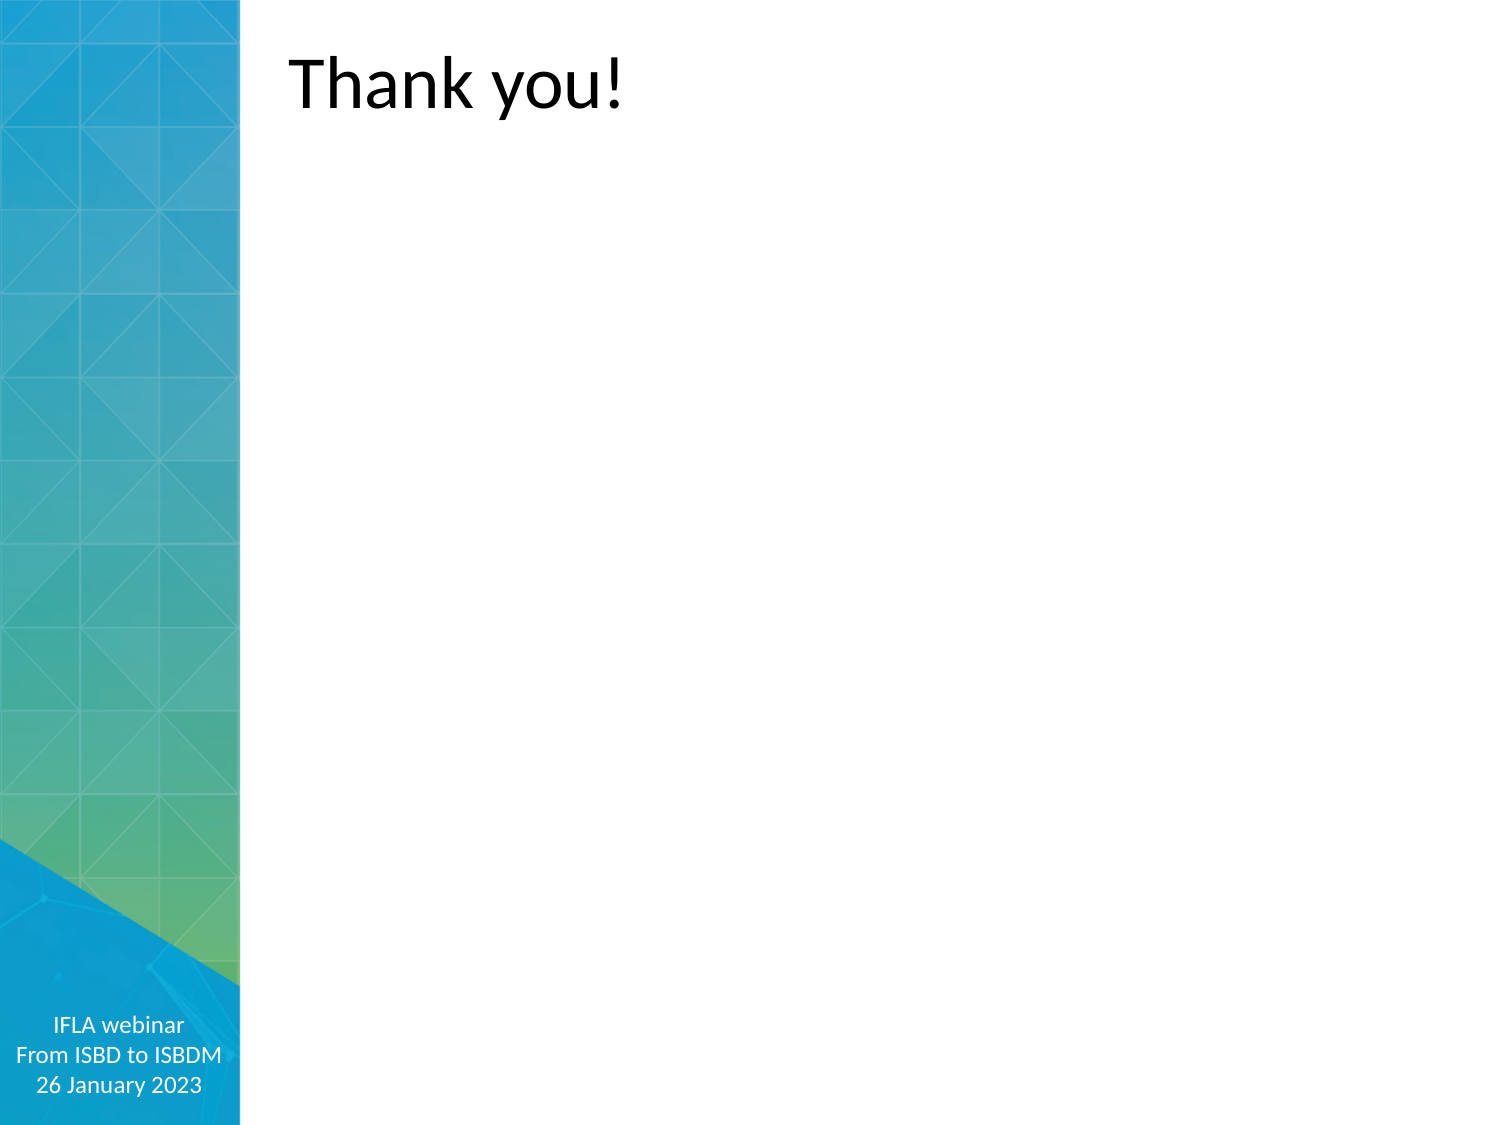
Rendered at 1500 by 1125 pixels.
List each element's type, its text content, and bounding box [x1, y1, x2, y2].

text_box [0, 0, 243, 1125]
text_box Thank you! [273, 25, 643, 131]
